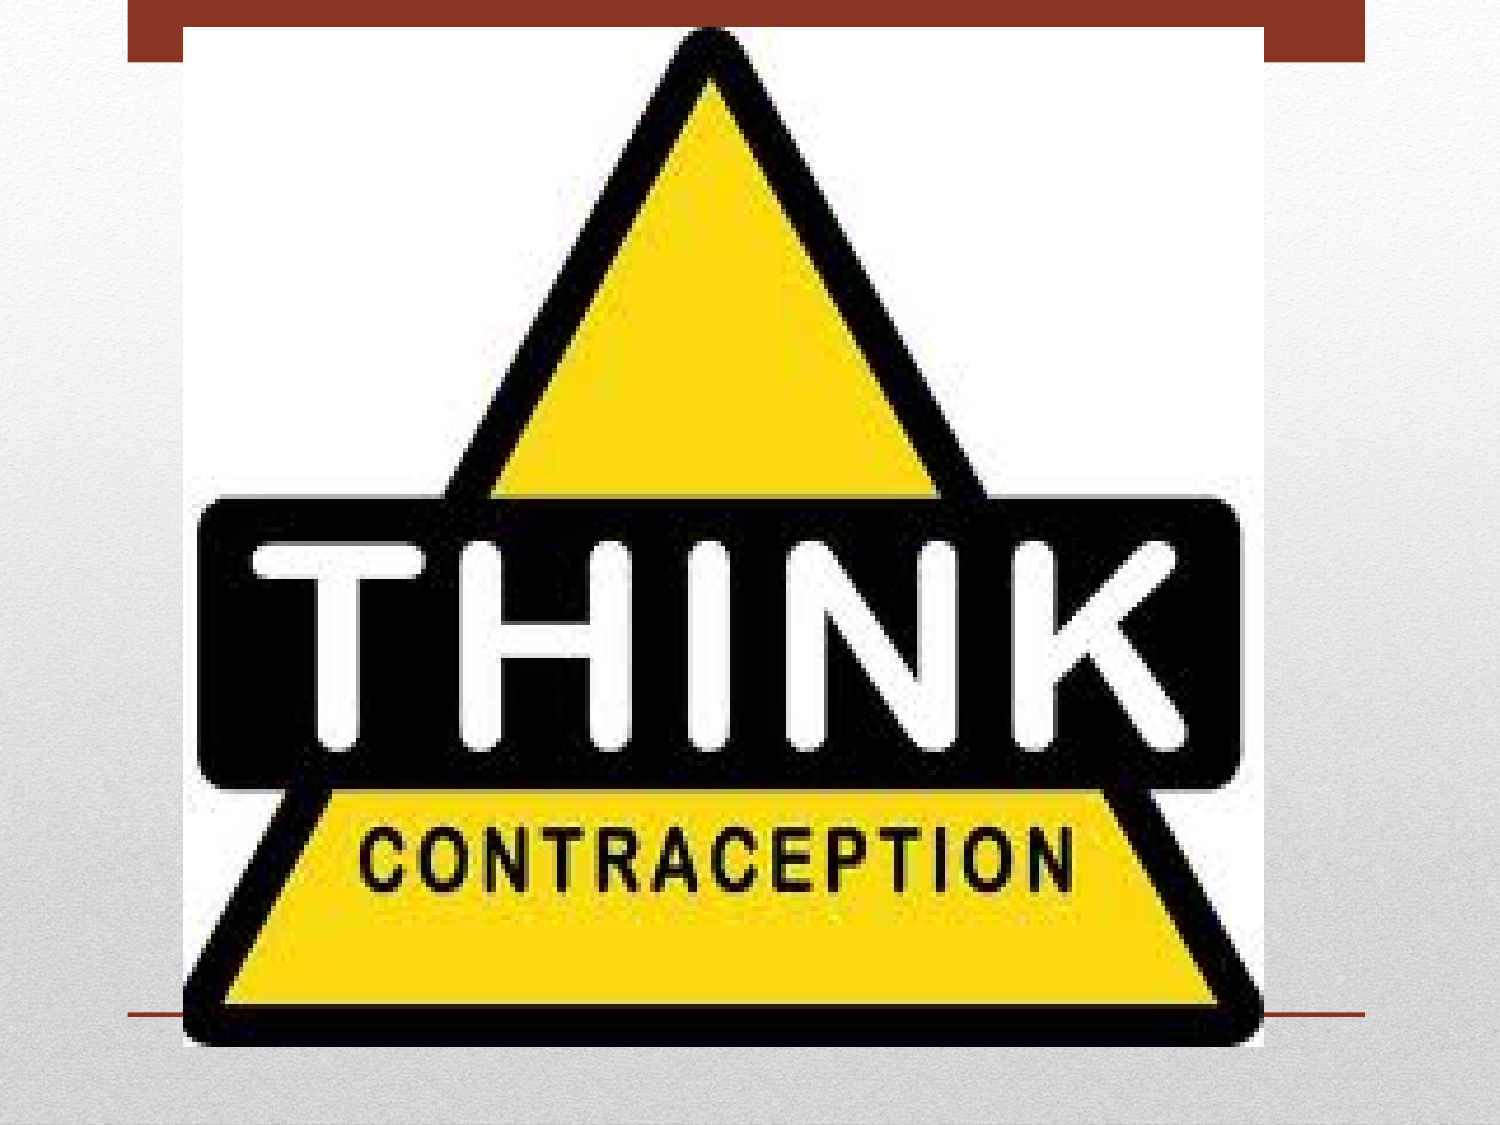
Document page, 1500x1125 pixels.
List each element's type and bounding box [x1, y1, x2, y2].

picture [182, 26, 1264, 1048]
